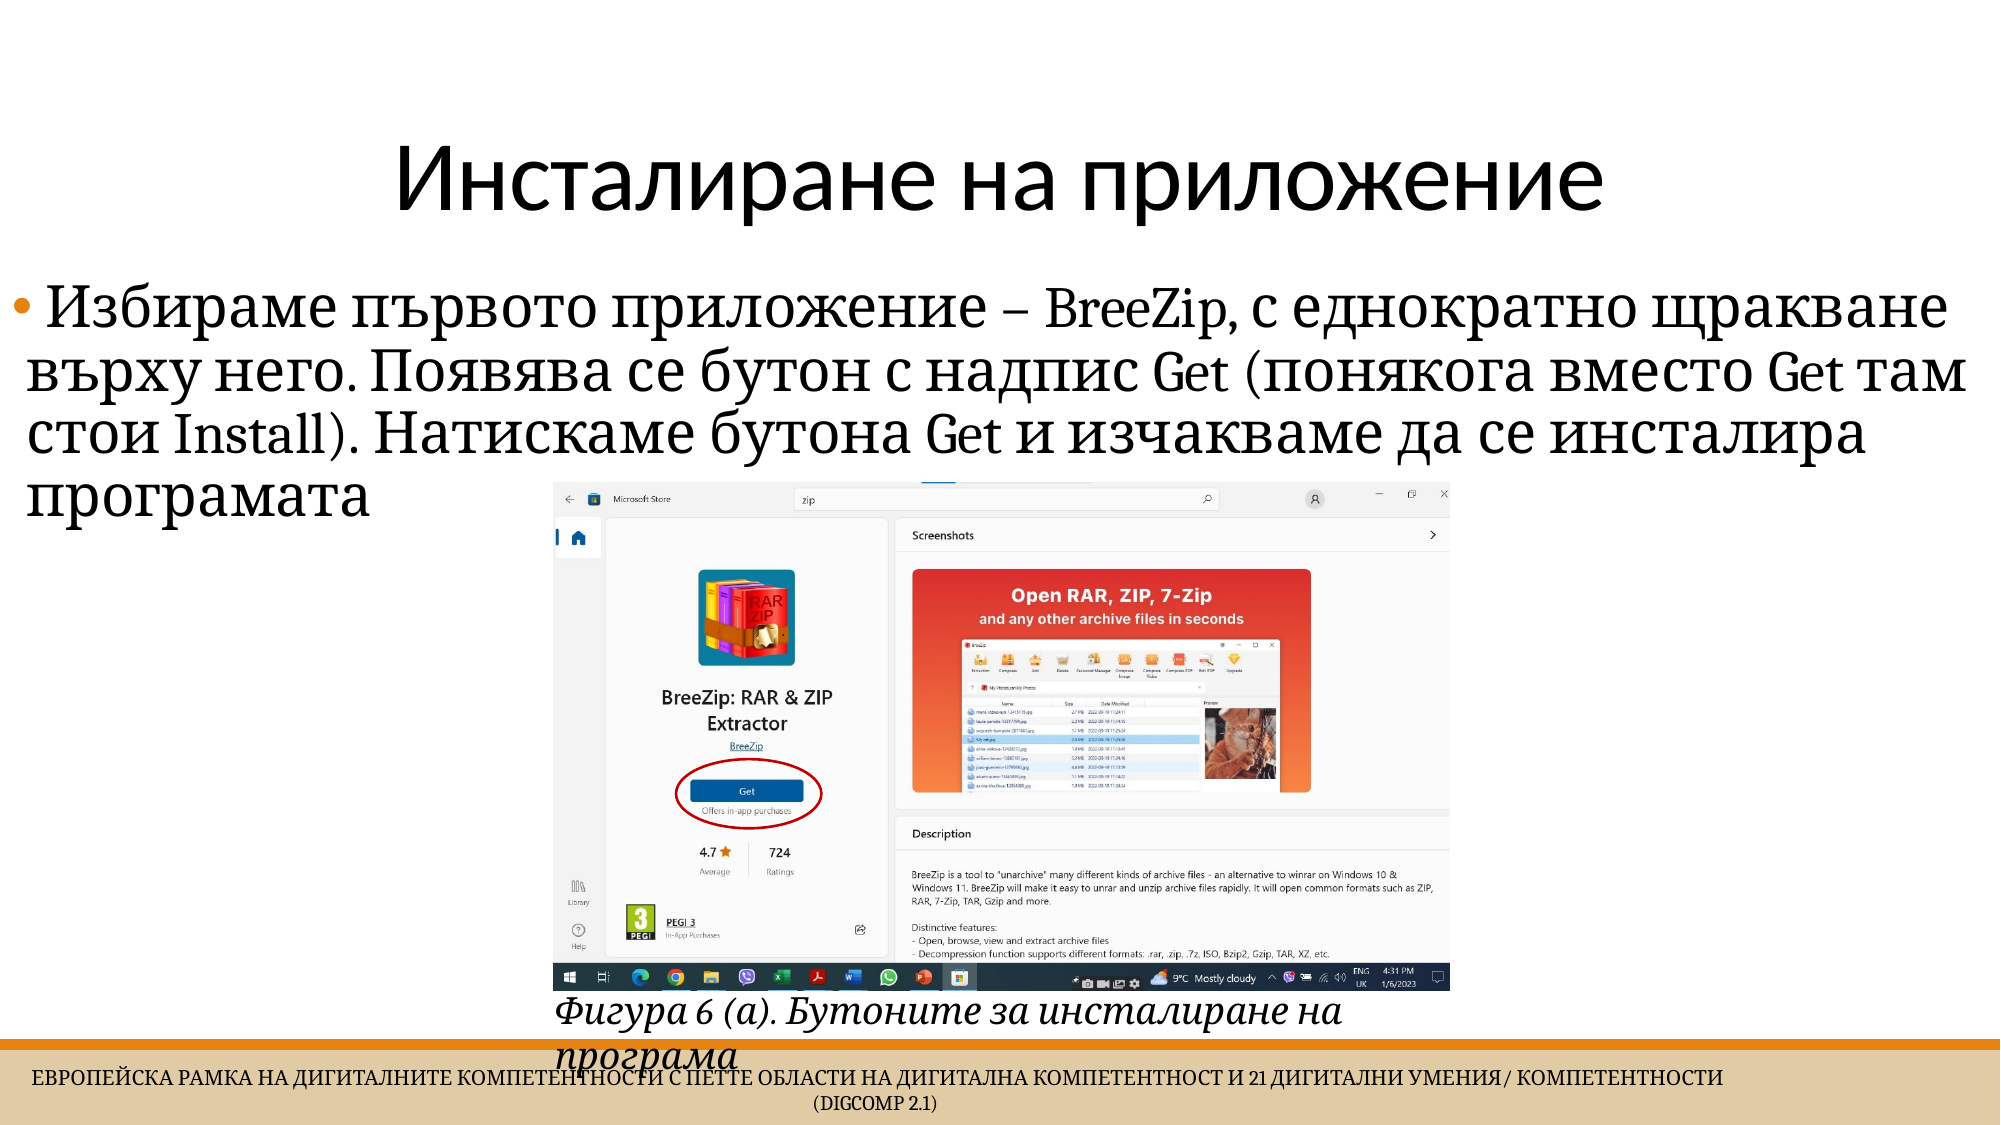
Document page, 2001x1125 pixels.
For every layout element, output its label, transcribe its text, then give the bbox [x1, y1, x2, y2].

title Инсталиране на приложение [0, 0, 2000, 238]
list Избираме първото приложение – BreeZip, с еднократно щракване върху него. Появява се бутон с надпис Get (понякога вместо Get там стои Install). Натискаме бутона Get и изчакваме да се инсталира програмата [0, 265, 2000, 1034]
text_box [552, 482, 1450, 992]
text_box Фигура 6 (а). Бутоните за инсталиране на програма [539, 979, 1473, 1084]
footer Европейска Рамка на дигиталните компетентности с петте области на дигитална компетентност и 21 дигитални умения/ компетентности (DigComp 2.1) [0, 1059, 1751, 1120]
